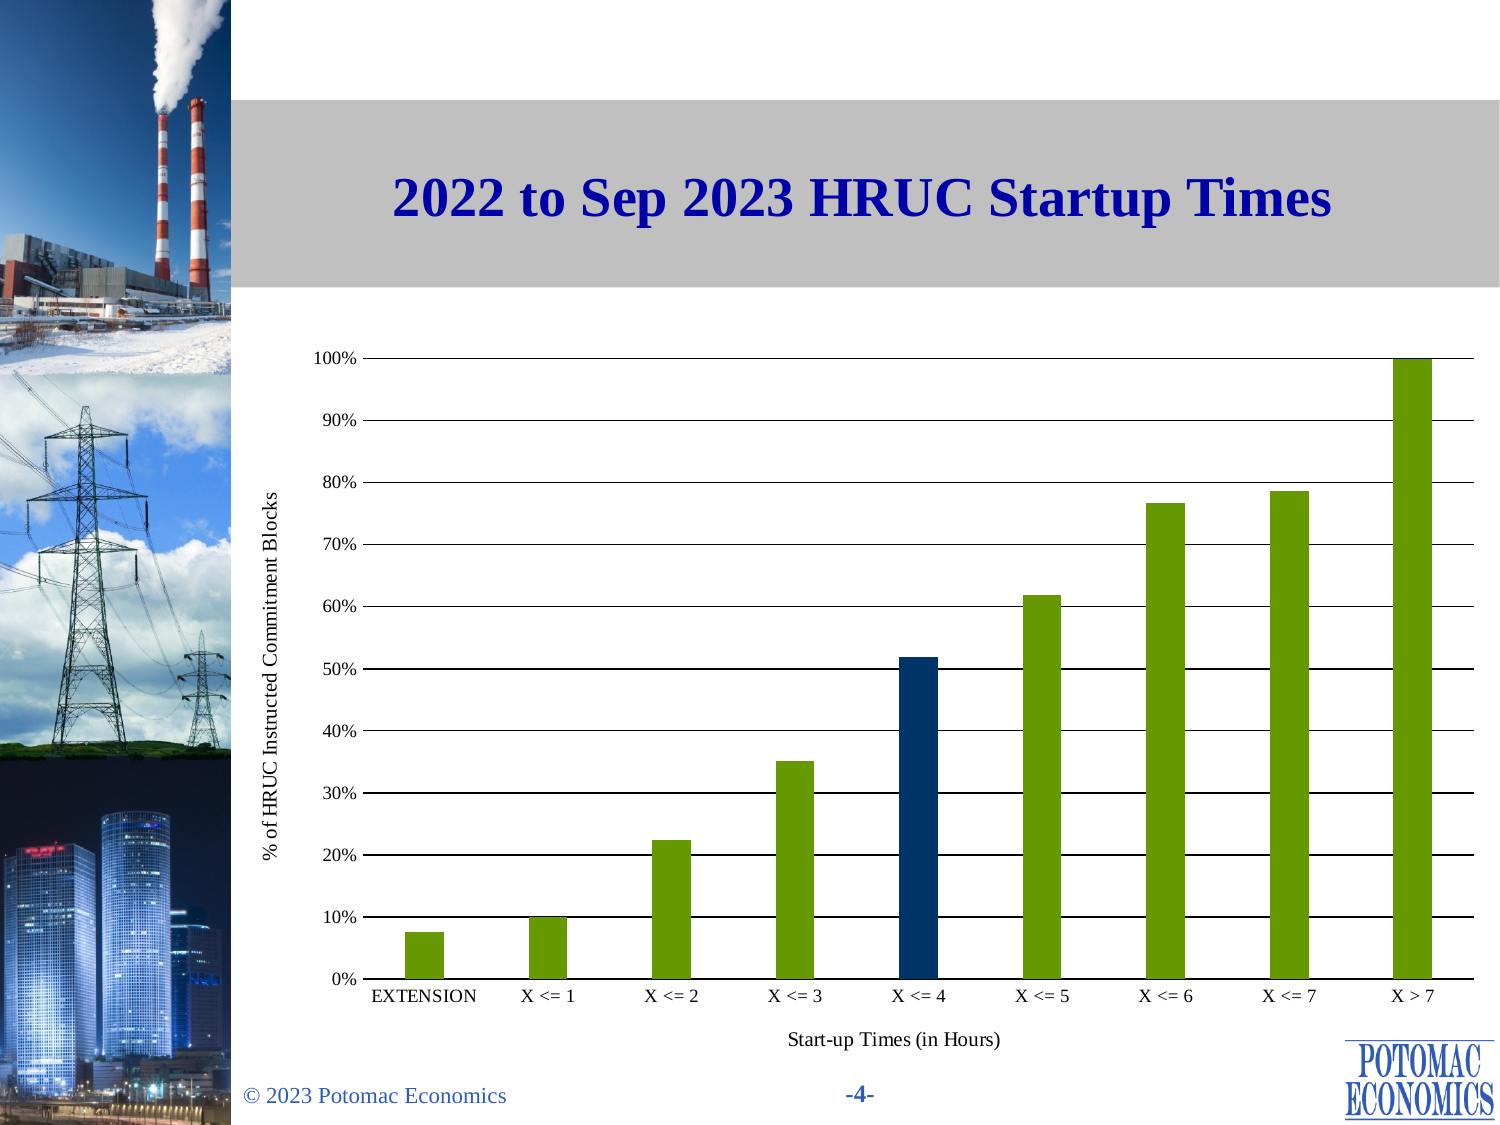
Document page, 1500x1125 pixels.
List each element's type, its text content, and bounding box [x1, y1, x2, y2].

title 2022 to Sep 2023 HRUC Startup Times [224, 99, 1500, 288]
picture [1344, 1083, 1496, 1122]
chart [224, 332, 1500, 1083]
picture [0, 0, 231, 1125]
